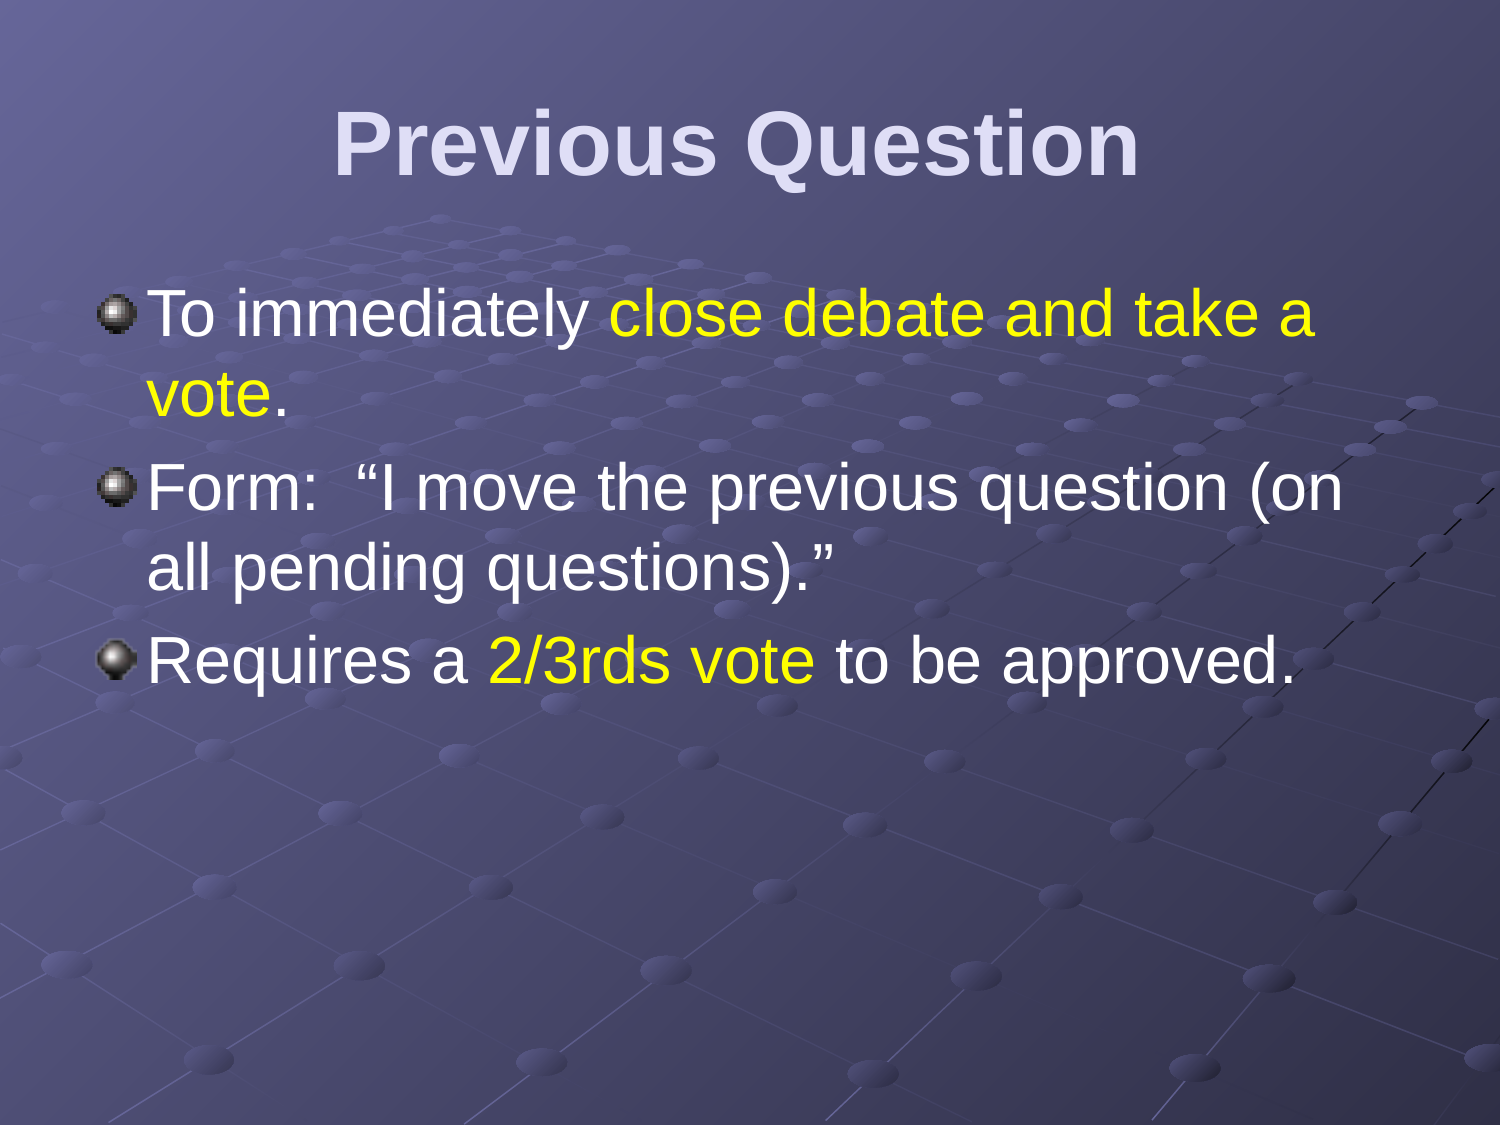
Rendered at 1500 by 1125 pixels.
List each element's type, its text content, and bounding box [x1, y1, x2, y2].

picture [90, 633, 137, 680]
list To immediately close debate and take a vote. Form: “I move the previous question (on all pending questions).” Requires a 2/3rds vote to be approved. [75, 262, 1425, 1007]
title Previous Question [75, 45, 1425, 233]
picture [90, 459, 137, 507]
picture [90, 286, 137, 334]
